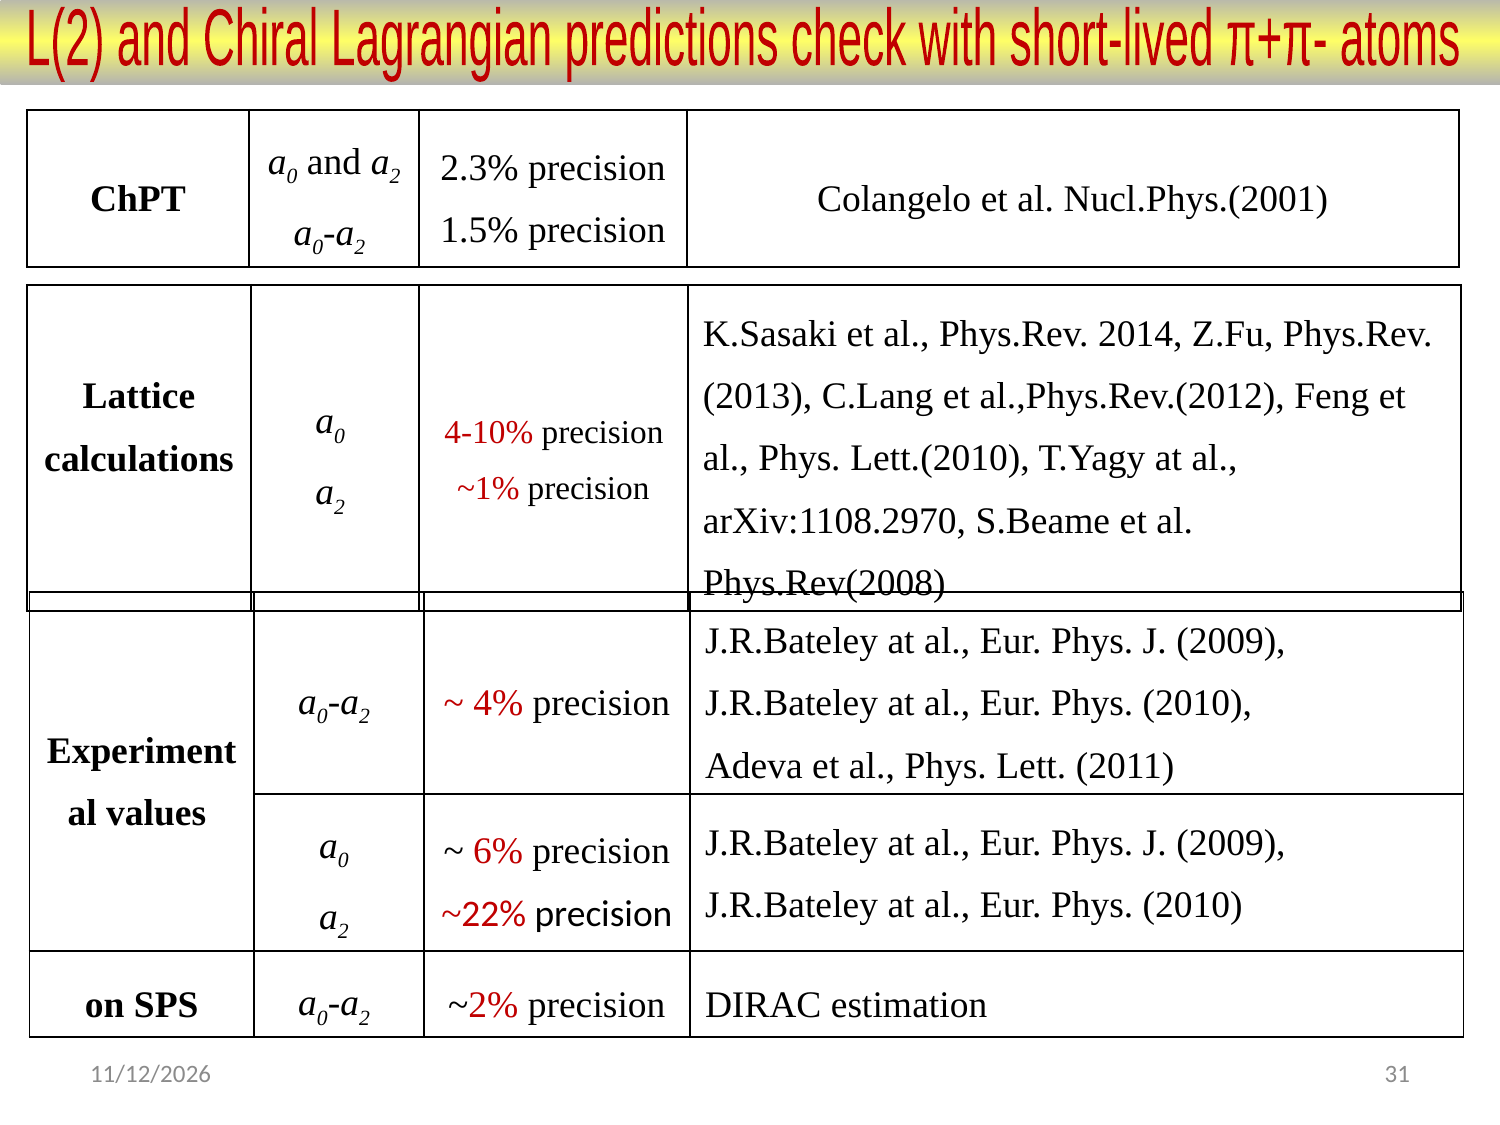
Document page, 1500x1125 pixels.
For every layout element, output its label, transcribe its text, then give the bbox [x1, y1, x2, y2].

table_header Experimental values [30, 593, 253, 950]
table_header ChPT [28, 111, 248, 266]
slide_number 31 [1074, 1042, 1425, 1103]
table_header a0 and a2 a0-a2 [250, 111, 418, 266]
table_header 2.3% precision 1.5% precision [420, 111, 686, 266]
table_header 4-10% precision ~1% precision [420, 286, 687, 591]
table_cell a0-a2 [255, 952, 423, 1036]
table_cell J.R.Bateley at al., Eur. Phys. J. (2009), J.R.Bateley at al., Eur. Phys. (2010) [691, 795, 1463, 950]
table_cell ~2% precision [425, 952, 689, 1036]
table_header K.Sasaki et al., Phys.Rev. 2014, Z.Fu, Phys.Rev.(2013), C.Lang et al.,Phys.Rev.(2012), Feng et al., Phys. Lett.(2010), T.Yagy at al., arXiv:1108.2970, S.Beame et al. Phys.Rev(2008) [689, 286, 1460, 591]
table_header a0 a2 [252, 286, 418, 591]
text_box 1/26/2018 [75, 1042, 425, 1103]
table_cell DIRAC estimation [691, 952, 1463, 1036]
table_header Colangelo et al. Nucl.Phys.(2001) [688, 111, 1458, 266]
table_header Lattice calculations [28, 286, 250, 591]
table_header a0-a2 [255, 593, 423, 793]
table_header ~ 4% precision [425, 593, 689, 793]
table_cell ~ 6% precision ~22% precision [425, 795, 689, 950]
text_box [0, 0, 1500, 85]
table_cell a0 a2 [255, 795, 423, 950]
table_header J.R.Bateley at al., Eur. Phys. J. (2009), J.R.Bateley at al., Eur. Phys. (2010), Adeva et al., Phys. Lett. (2011) [691, 593, 1463, 793]
table_cell on SPS [30, 952, 253, 1036]
